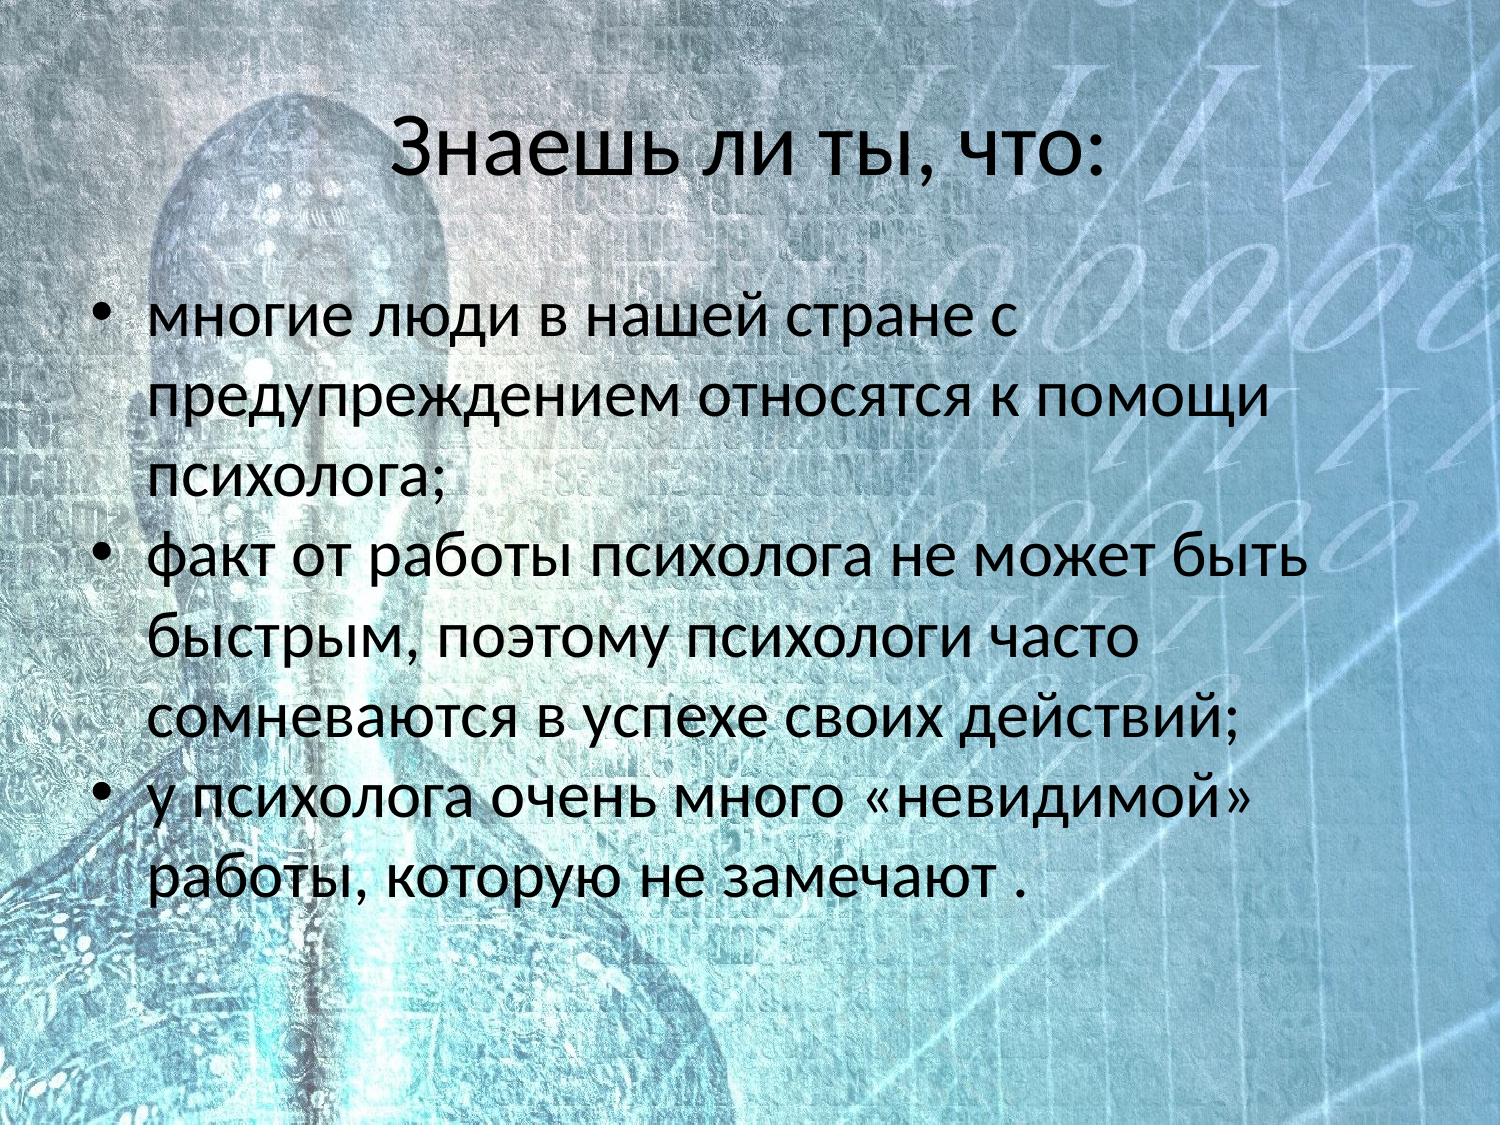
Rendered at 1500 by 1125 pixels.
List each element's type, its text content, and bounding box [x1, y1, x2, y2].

title Знаешь ли ты, что: [75, 45, 1425, 233]
list многие люди в нашей стране с предупреждением относятся к помощи психолога; факт от работы психолога не может быть быстрым, поэтому психологи часто сомневаются в успехе своих действий; у психолога очень много «невидимой» работы, которую не замечают . [75, 262, 1425, 1005]
